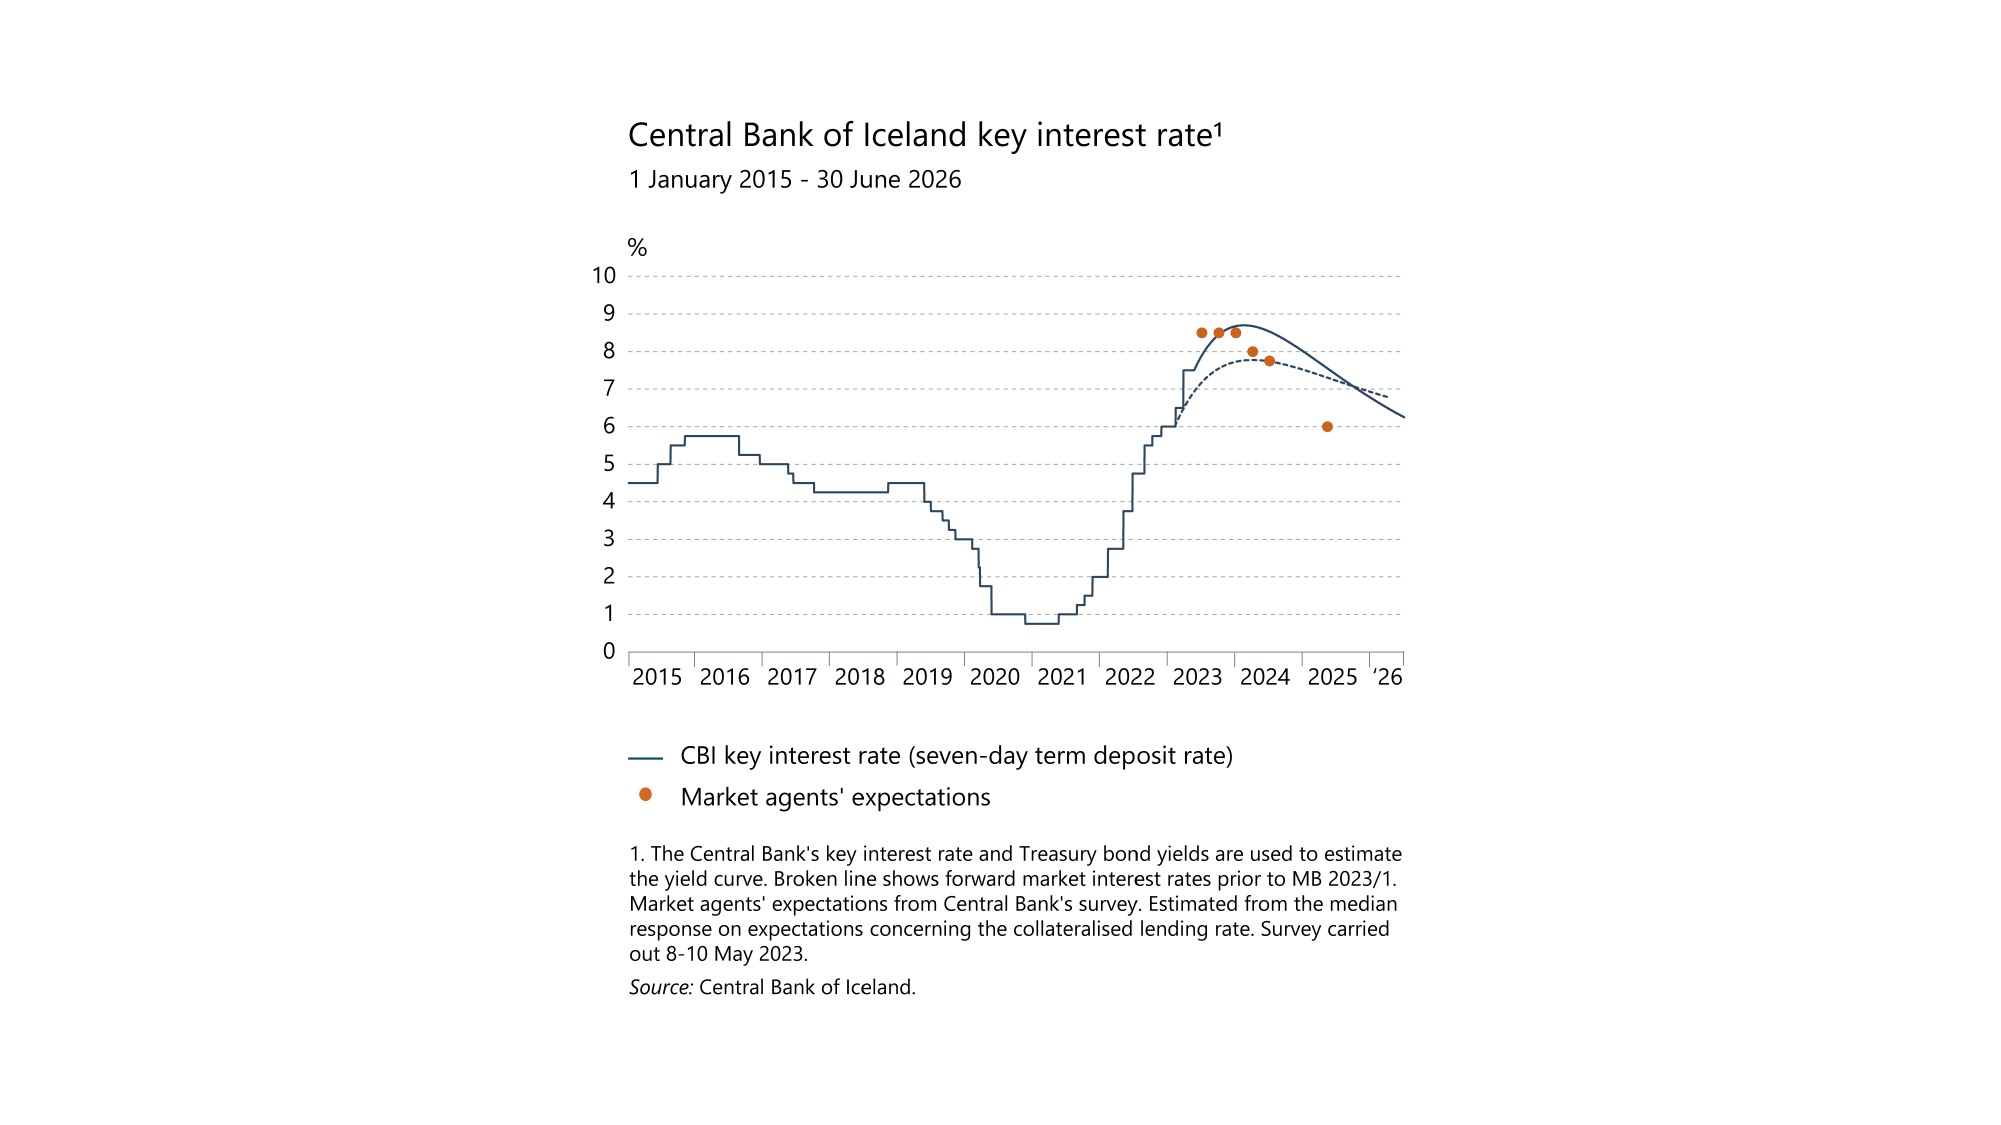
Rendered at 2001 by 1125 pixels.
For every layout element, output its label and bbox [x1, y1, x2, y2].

picture [590, 117, 1410, 1008]
